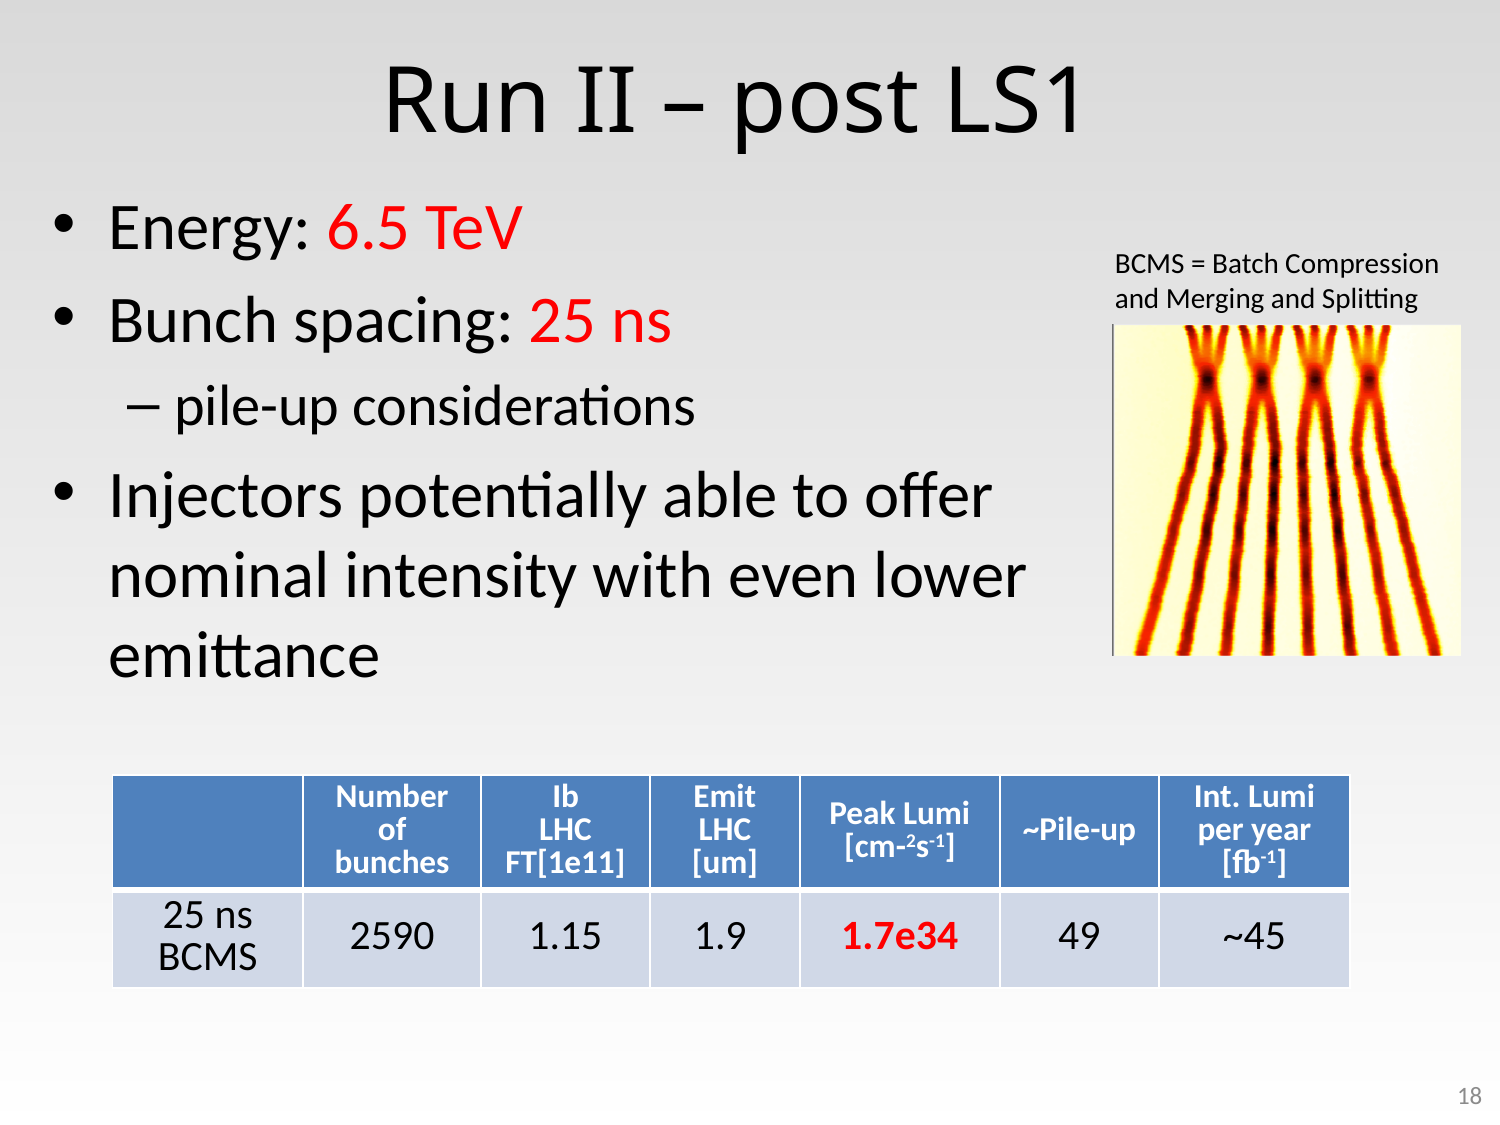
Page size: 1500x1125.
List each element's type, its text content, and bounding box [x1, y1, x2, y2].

table_header [113, 776, 302, 887]
table_header Int. Lumi per year [fb-1] [1160, 776, 1349, 887]
picture [1112, 324, 1461, 656]
table_cell 25 ns BCMS [113, 893, 302, 987]
table_cell 2590 [304, 893, 480, 987]
table_header Number of bunches [304, 776, 480, 887]
table_cell 1.15 [482, 893, 649, 987]
table_cell 49 [1001, 893, 1158, 987]
table_cell ~45 [1160, 893, 1349, 987]
table_header Peak Lumi [cm-2s-1] [801, 776, 999, 887]
slide_number 18 [1147, 1065, 1498, 1125]
table_cell 1.9 [651, 893, 799, 987]
text_box BCMS = Batch Compression and Merging and Splitting [1099, 237, 1488, 323]
title Run II – post LS1 [75, 24, 1425, 168]
table_header ~Pile-up [1001, 776, 1158, 887]
table_header Emit LHC [um] [651, 776, 799, 887]
table_cell 1.7e34 [801, 893, 999, 987]
table_header Ib LHC FT[1e11] [482, 776, 649, 887]
list Energy: 6.5 TeV Bunch spacing: 25 ns pile-up considerations Injectors potentially able to offer nominal intensity with even lower emittance [37, 174, 1100, 713]
